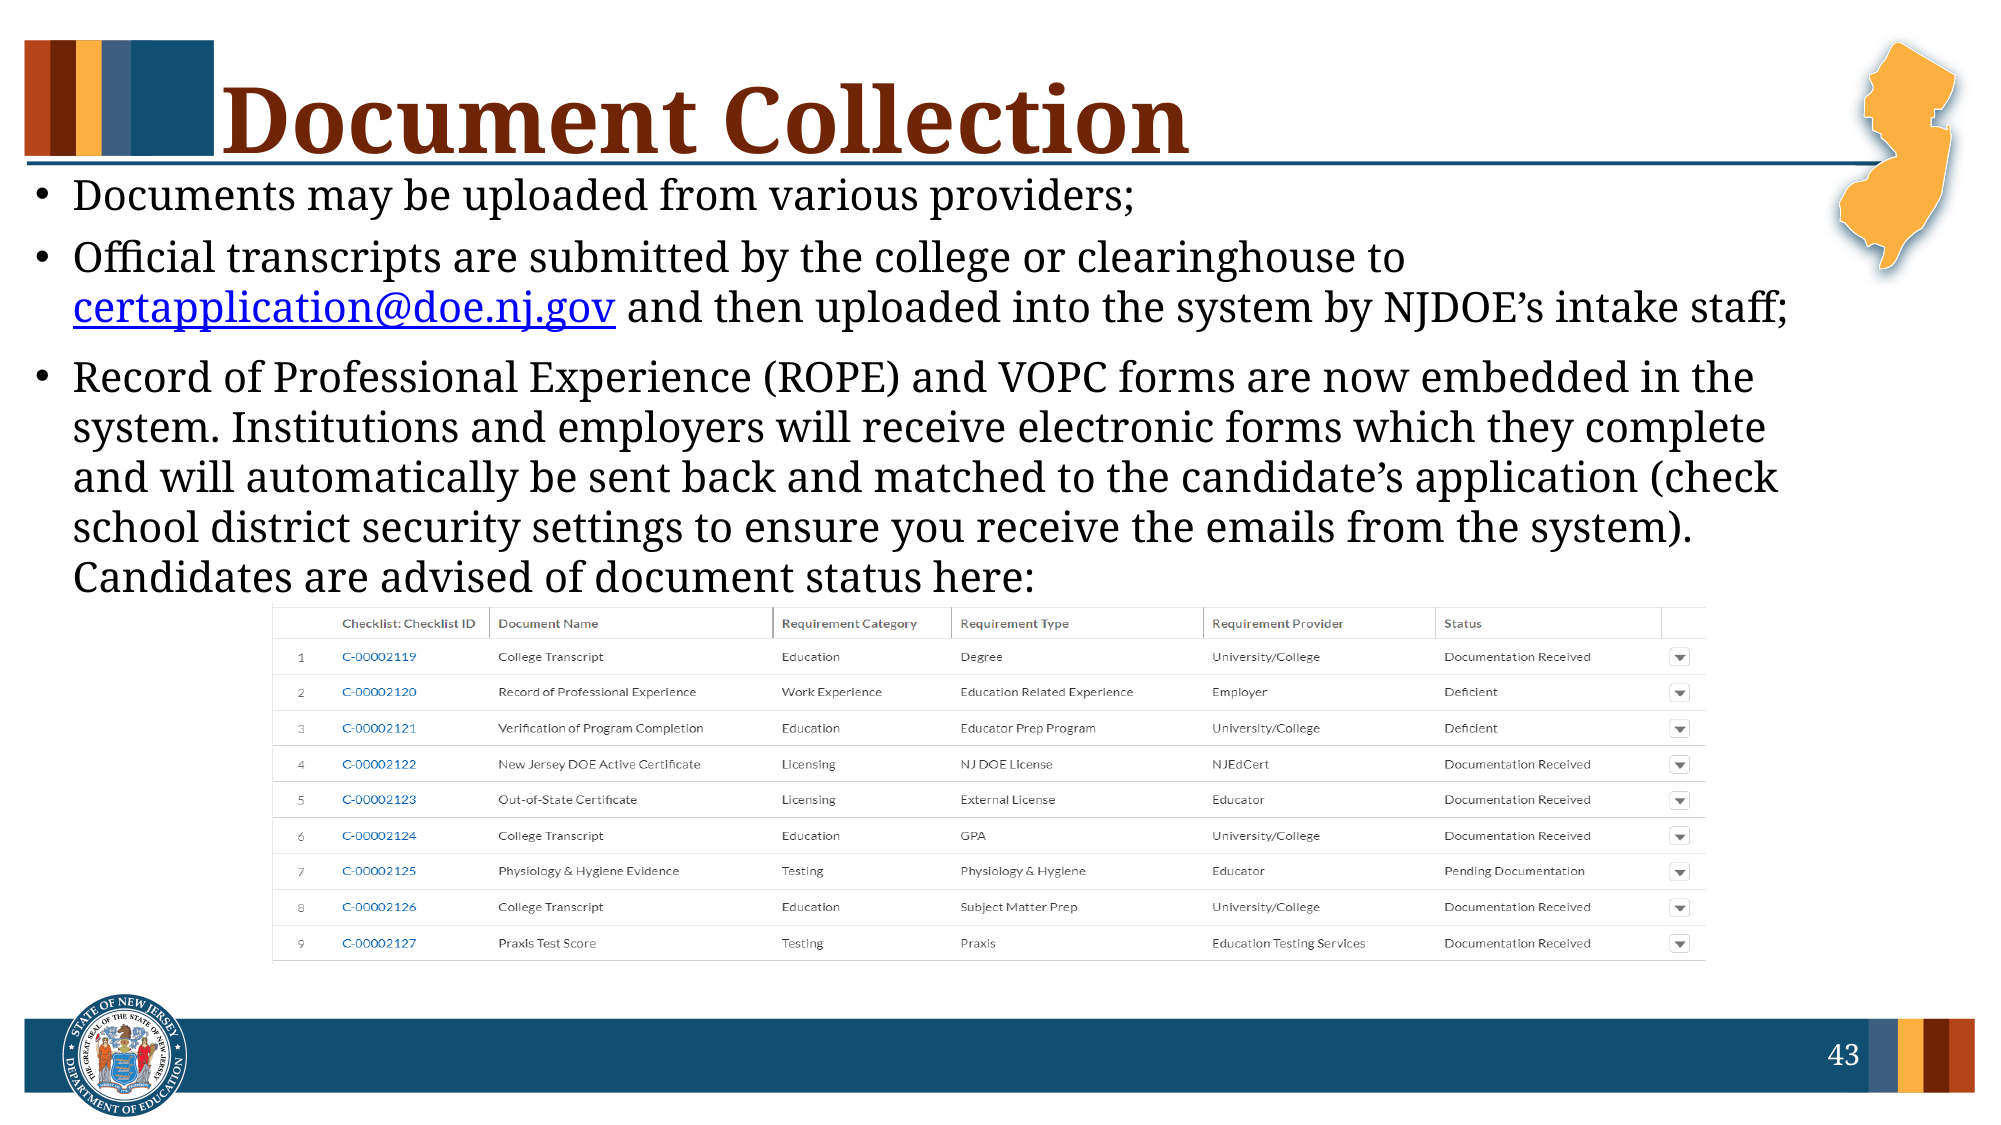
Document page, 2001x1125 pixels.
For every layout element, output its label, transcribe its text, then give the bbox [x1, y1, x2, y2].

slide_number 43 [1425, 1026, 1876, 1087]
picture [265, 603, 1706, 964]
title Document Collection [206, 62, 1863, 160]
picture [24, 26, 1976, 160]
picture [24, 992, 1975, 1119]
list Documents may be uploaded from various providers; Official transcripts are submitted by the college or clearinghouse to certapplication@doe.nj.gov and then uploaded into the system by NJDOE’s intake staff; Record of Professional Experience (ROPE) and VOPC forms are now embedded in the system. Institutions and employers will receive electronic forms which they complete and will automatically be sent back and matched to the candidate’s application (check school district security settings to ensure you receive the emails from the system). Candidates are advised of document status here: [20, 160, 1980, 655]
